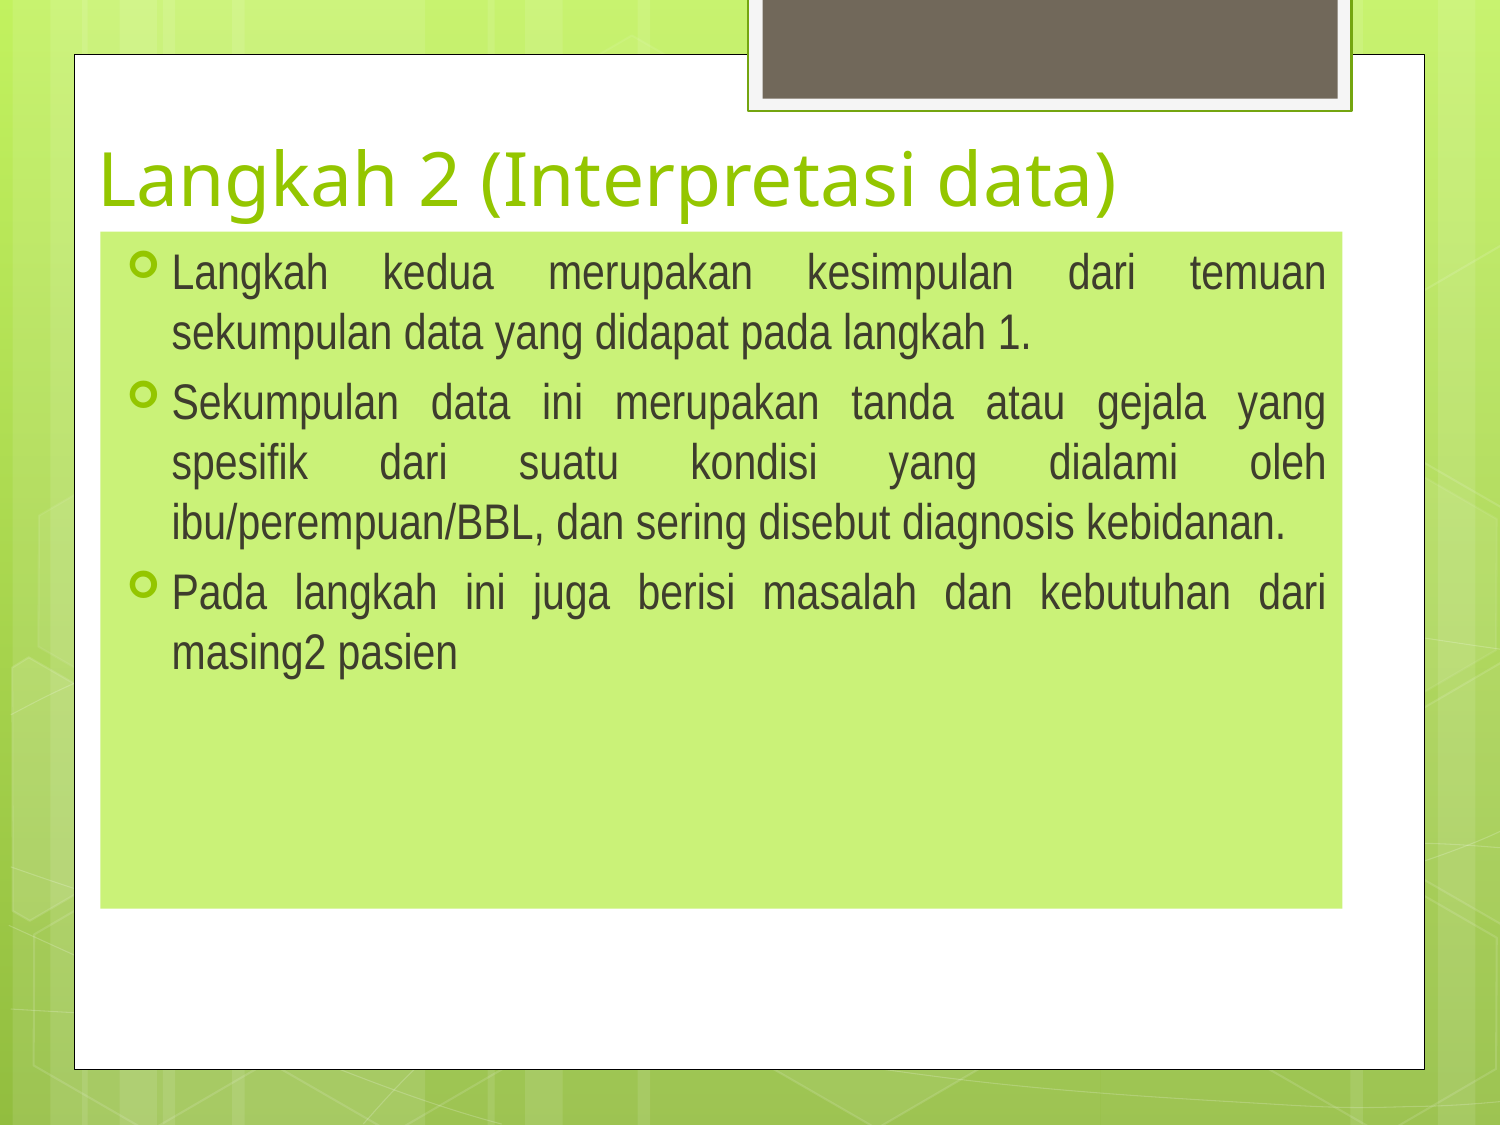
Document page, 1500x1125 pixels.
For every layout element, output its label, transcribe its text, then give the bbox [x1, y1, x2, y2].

title Langkah 2 (Interpretasi data) [82, 93, 1435, 230]
list Langkah kedua merupakan kesimpulan dari temuan sekumpulan data yang didapat pada langkah 1. Sekumpulan data ini merupakan tanda atau gejala yang spesifik dari suatu kondisi yang dialami oleh ibu/perempuan/BBL, dan sering disebut diagnosis kebidanan. Pada langkah ini juga berisi masalah dan kebutuhan dari masing2 pasien [100, 231, 1343, 909]
